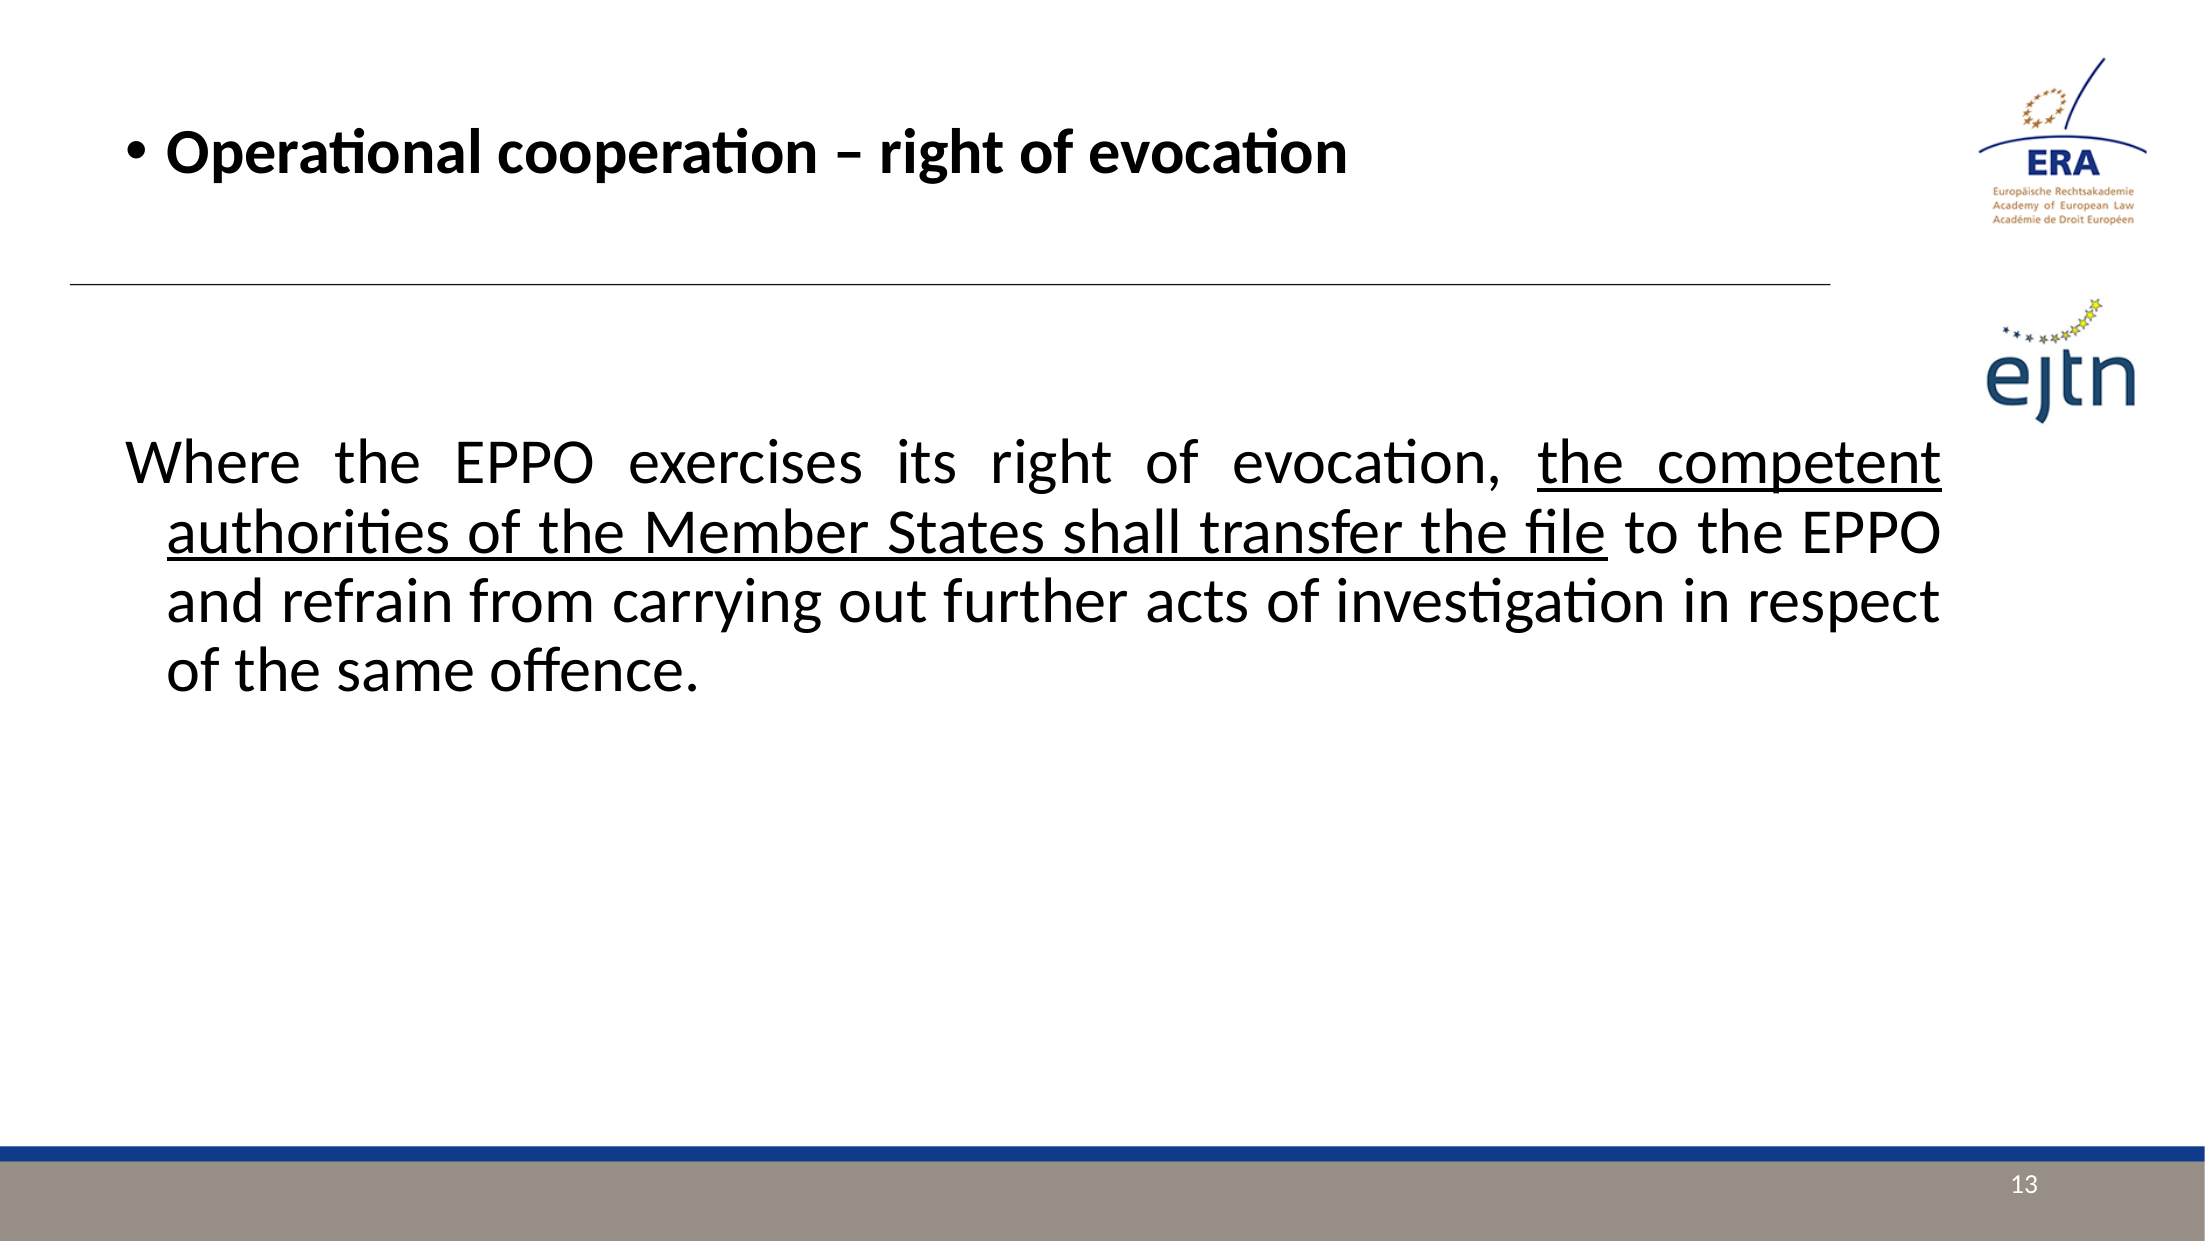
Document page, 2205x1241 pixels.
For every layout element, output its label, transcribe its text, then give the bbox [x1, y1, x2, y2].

list Where the EPPO exercises its right of evocation, the competent authorities of the Member States shall transfer the file to the EPPO and refrain from carrying out further acts of investigation in respect of the same offence. [110, 314, 1958, 1034]
picture [0, 0, 2205, 1241]
slide_number 13 [1557, 1149, 2054, 1216]
title Operational cooperation – right of evocation [110, 49, 2095, 257]
